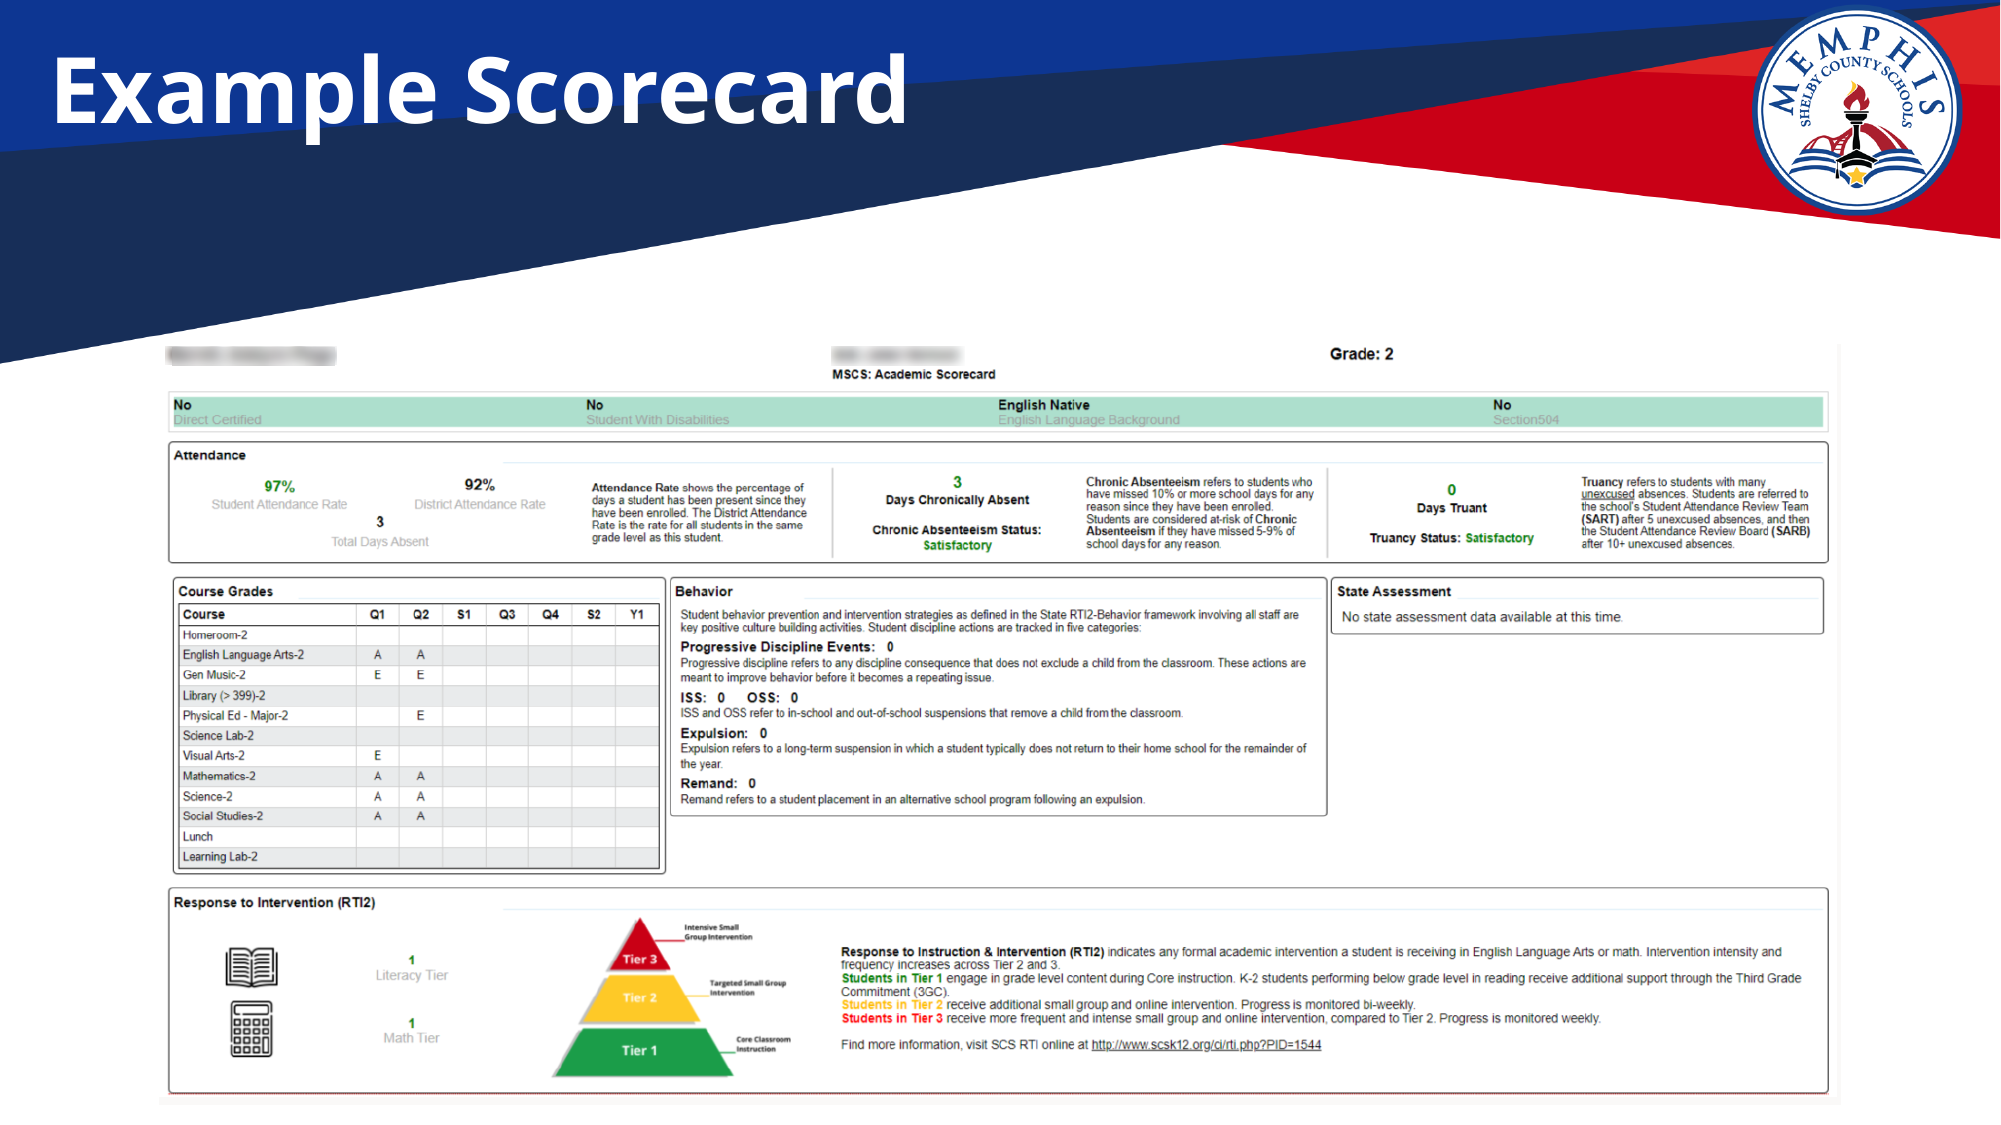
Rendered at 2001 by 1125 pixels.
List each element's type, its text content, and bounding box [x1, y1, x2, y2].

title Example Scorecard [34, 0, 1863, 189]
picture [0, 0, 2001, 1125]
